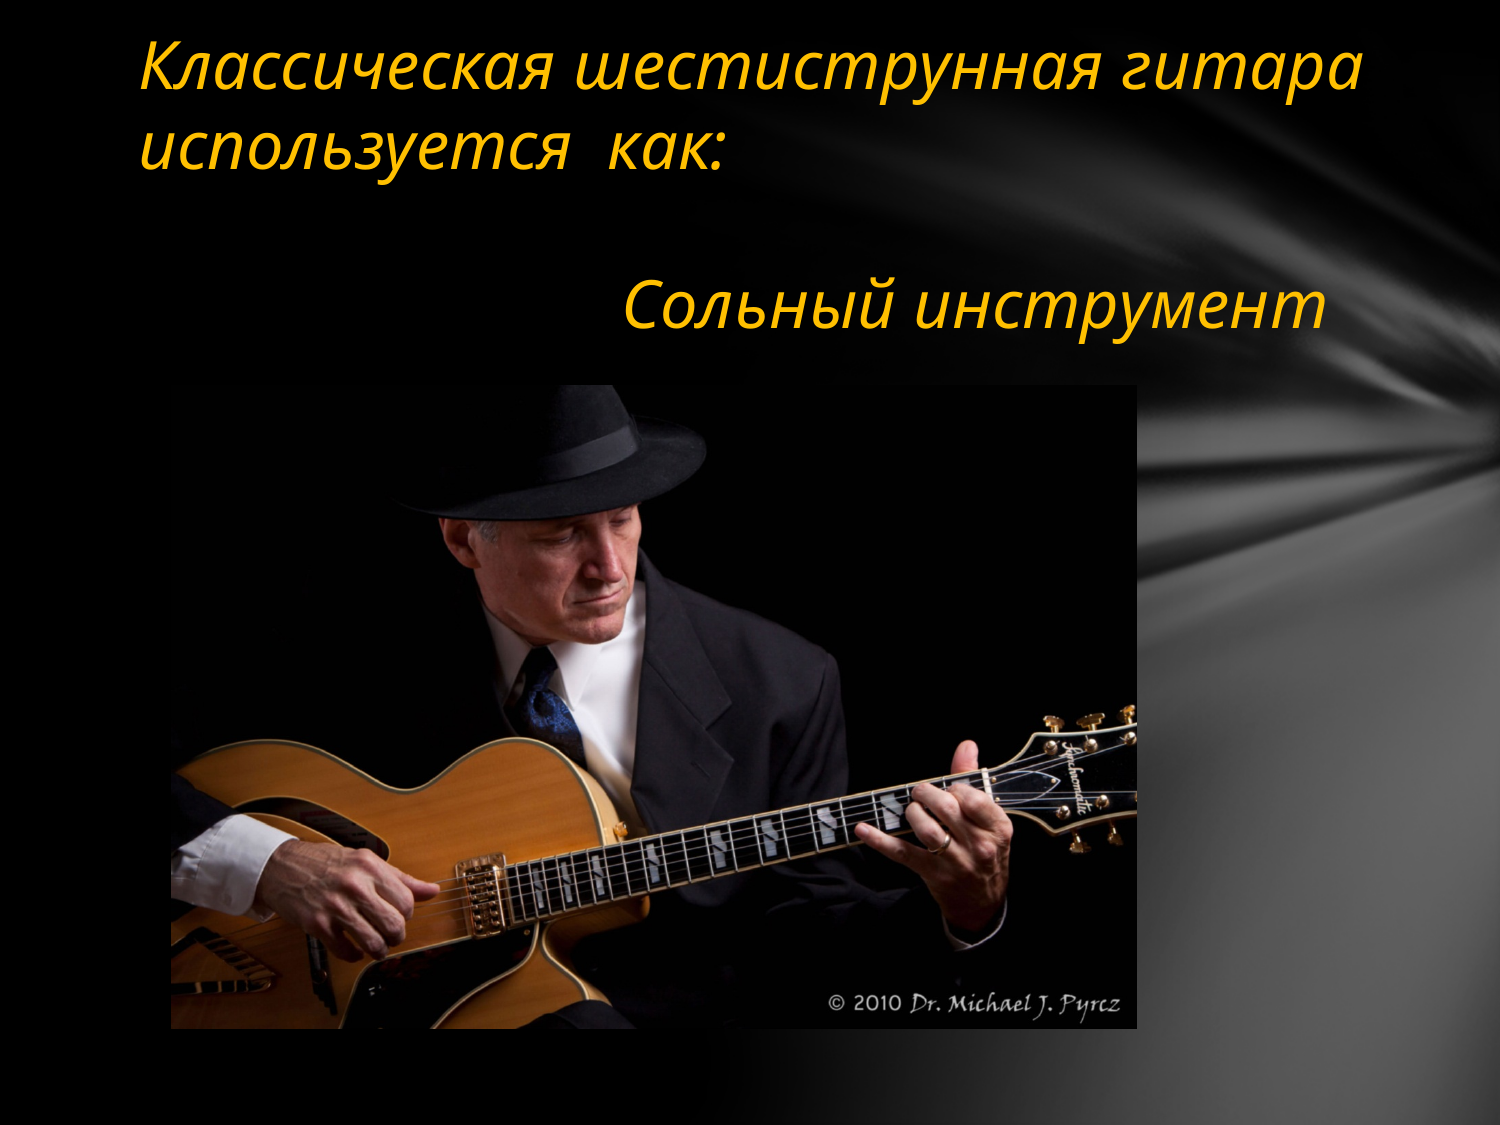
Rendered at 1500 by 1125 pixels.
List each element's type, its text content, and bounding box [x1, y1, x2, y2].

picture [170, 385, 1137, 1029]
title Классическая шестиструнная гитара используется как: Сольный инструмент [123, 37, 1388, 350]
